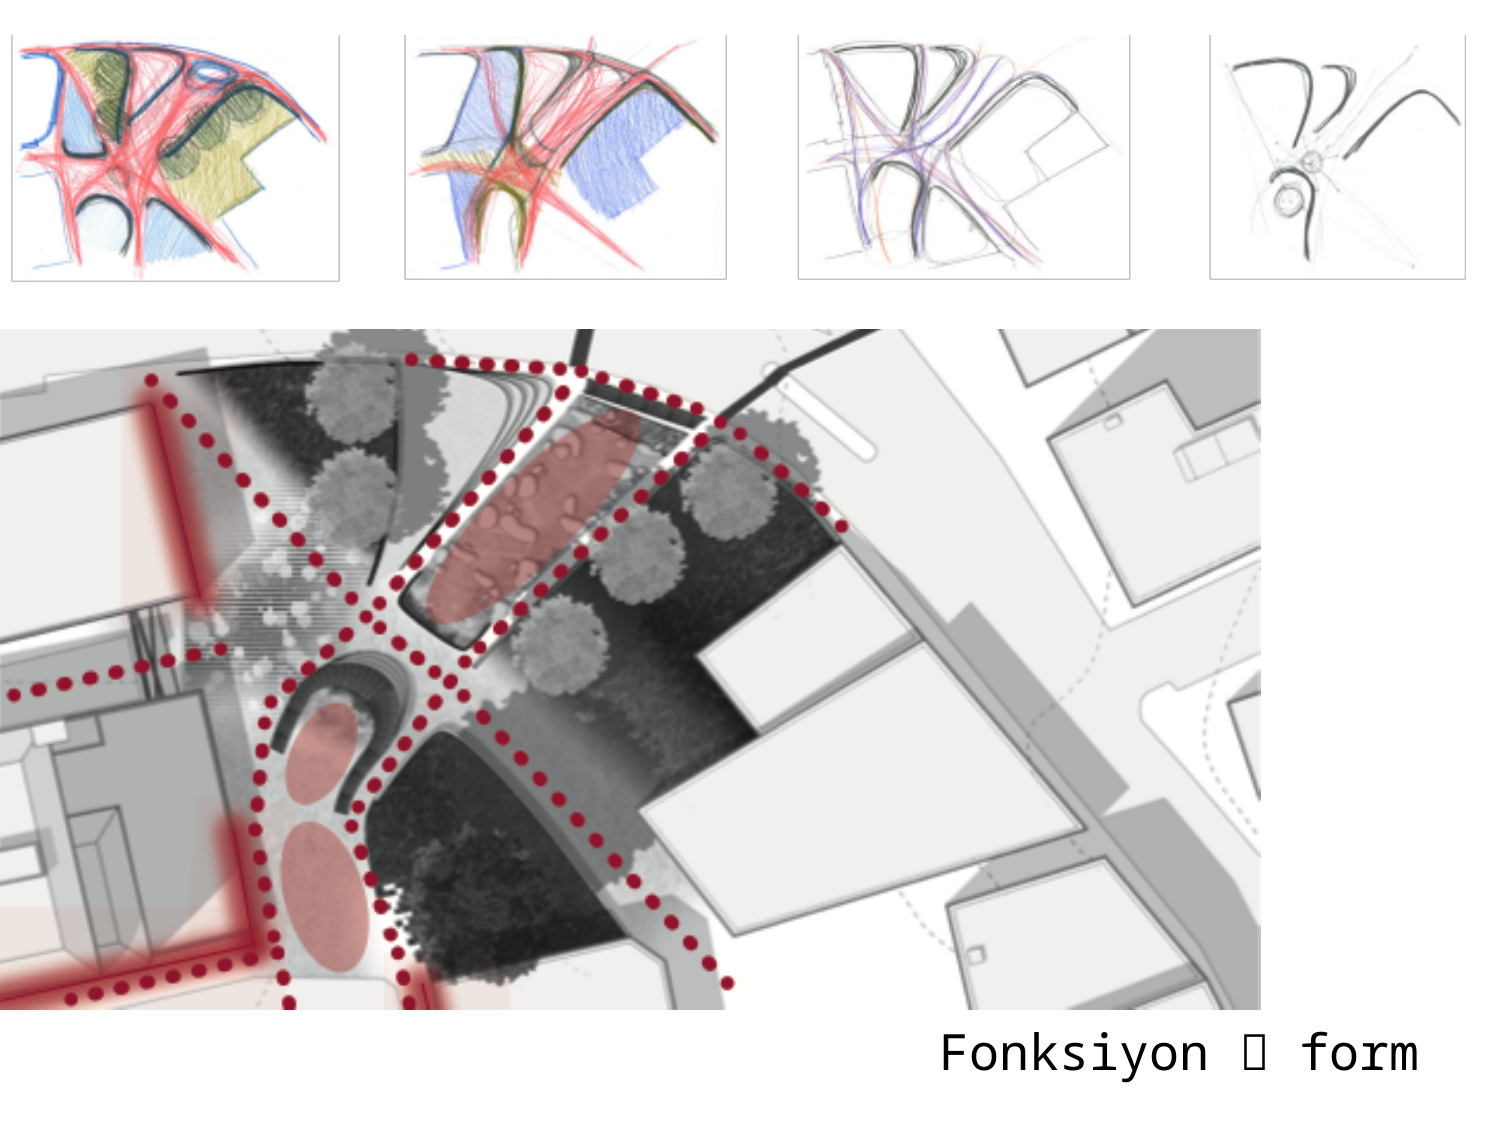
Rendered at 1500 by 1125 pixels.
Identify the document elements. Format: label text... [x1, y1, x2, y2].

text_box Fonksiyon  form [45, 1020, 1435, 1085]
picture [0, 35, 1468, 288]
picture [0, 329, 1261, 1010]
